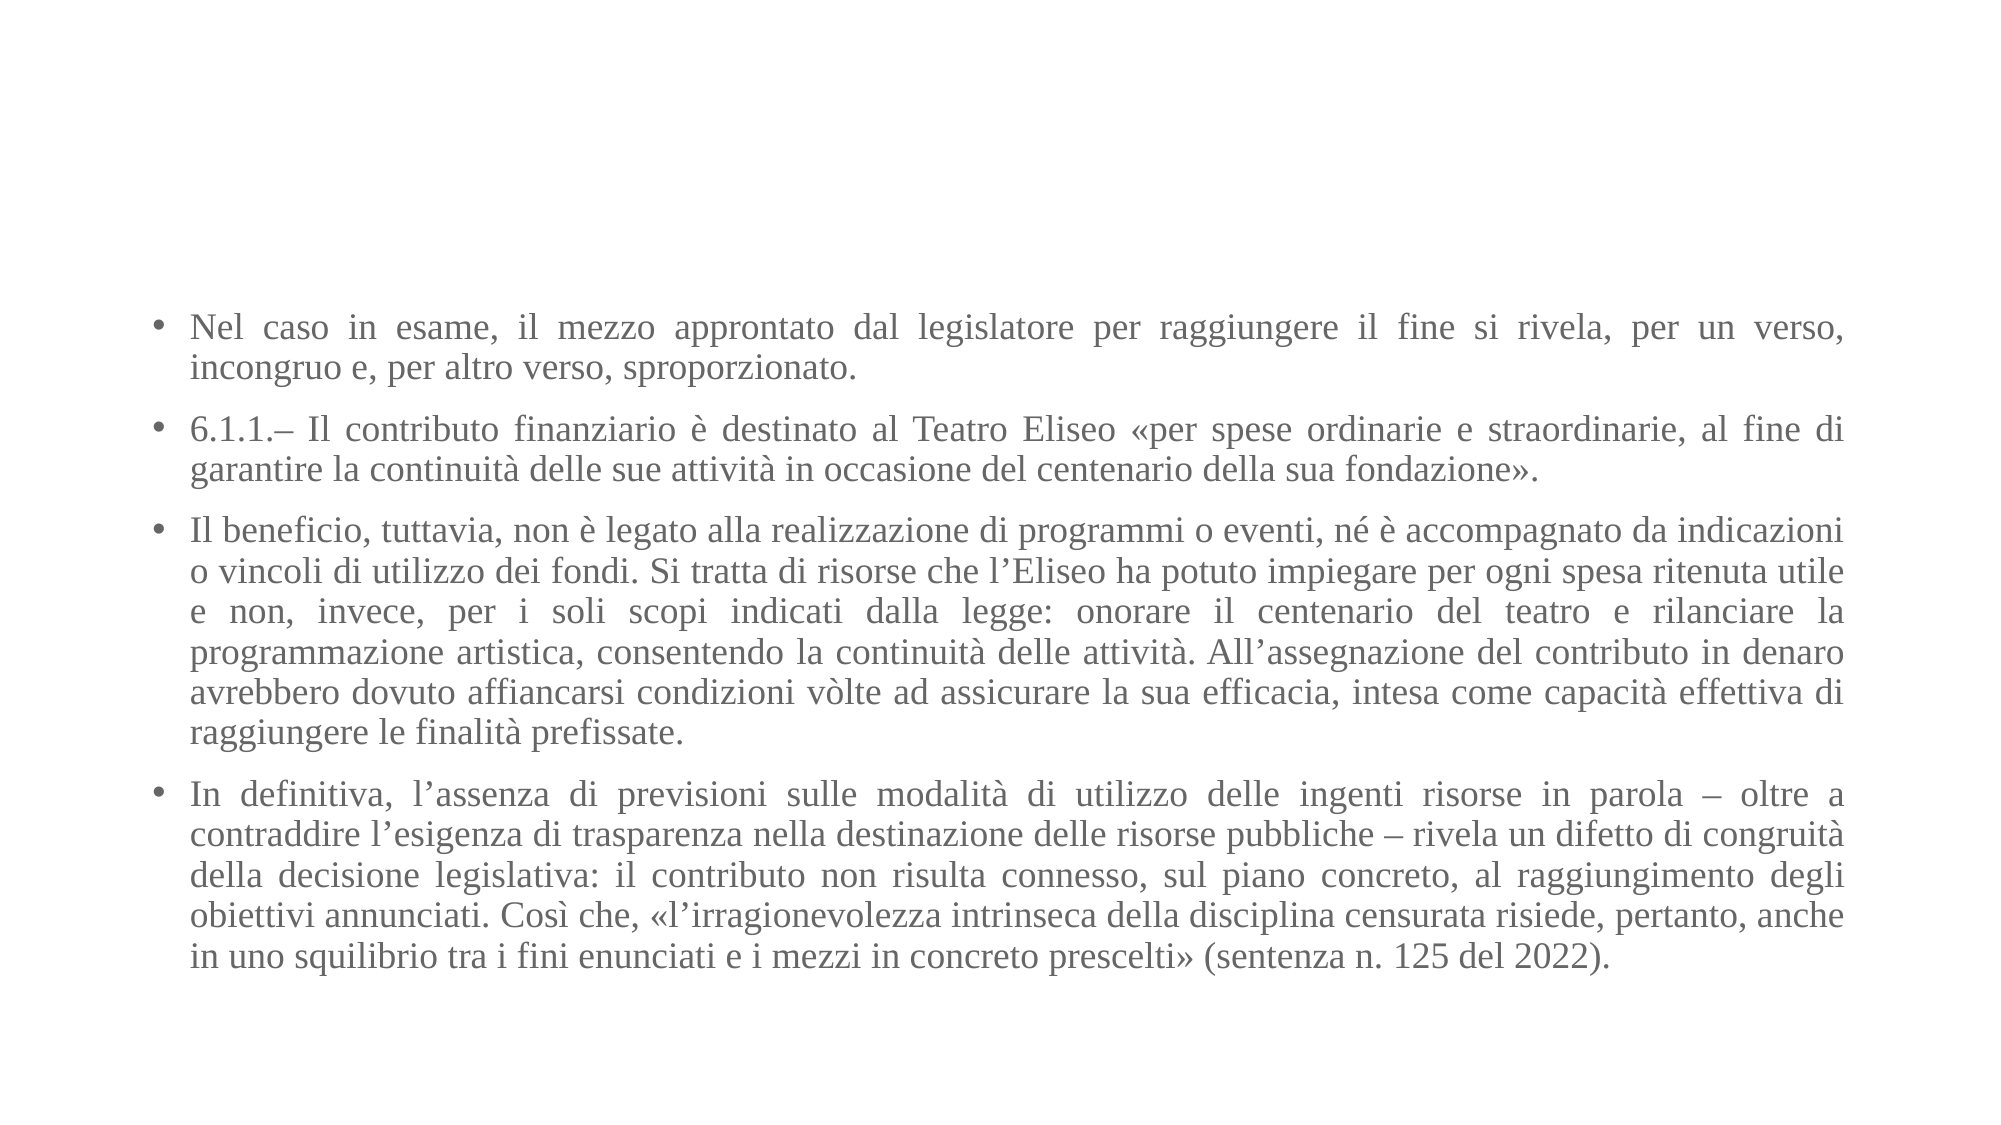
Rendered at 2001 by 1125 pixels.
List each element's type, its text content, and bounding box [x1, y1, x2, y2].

list Nel caso in esame, il mezzo approntato dal legislatore per raggiungere il fine si rivela, per un verso, incongruo e, per altro verso, sproporzionato. 6.1.1.– Il contributo finanziario è destinato al Teatro Eliseo «per spese ordinarie e straordinarie, al fine di garantire la continuità delle sue attività in occasione del centenario della sua fondazione». Il beneficio, tuttavia, non è legato alla realizzazione di programmi o eventi, né è accompagnato da indicazioni o vincoli di utilizzo dei fondi. Si tratta di risorse che l’Eliseo ha potuto impiegare per ogni spesa ritenuta utile e non, invece, per i soli scopi indicati dalla legge: onorare il centenario del teatro e rilanciare la programmazione artistica, consentendo la continuità delle attività. All’assegnazione del contributo in denaro avrebbero dovuto affiancarsi condizioni vòlte ad assicurare la sua efficacia, intesa come capacità effettiva di raggiungere le finalità prefissate. In definitiva, l’assenza di previsioni sulle modalità di utilizzo delle ingenti risorse in parola – oltre a contraddire l’esigenza di trasparenza nella destinazione delle risorse pubbliche – rivela un difetto di congruità della decisione legislativa: il contributo non risulta connesso, sul piano concreto, al raggiungimento degli obiettivi annunciati. Così che, «l’irragionevolezza intrinseca della disciplina censurata risiede, pertanto, anche in uno squilibrio tra i fini enunciati e i mezzi in concreto prescelti» (sentenza n. 125 del 2022). [137, 299, 1863, 1014]
